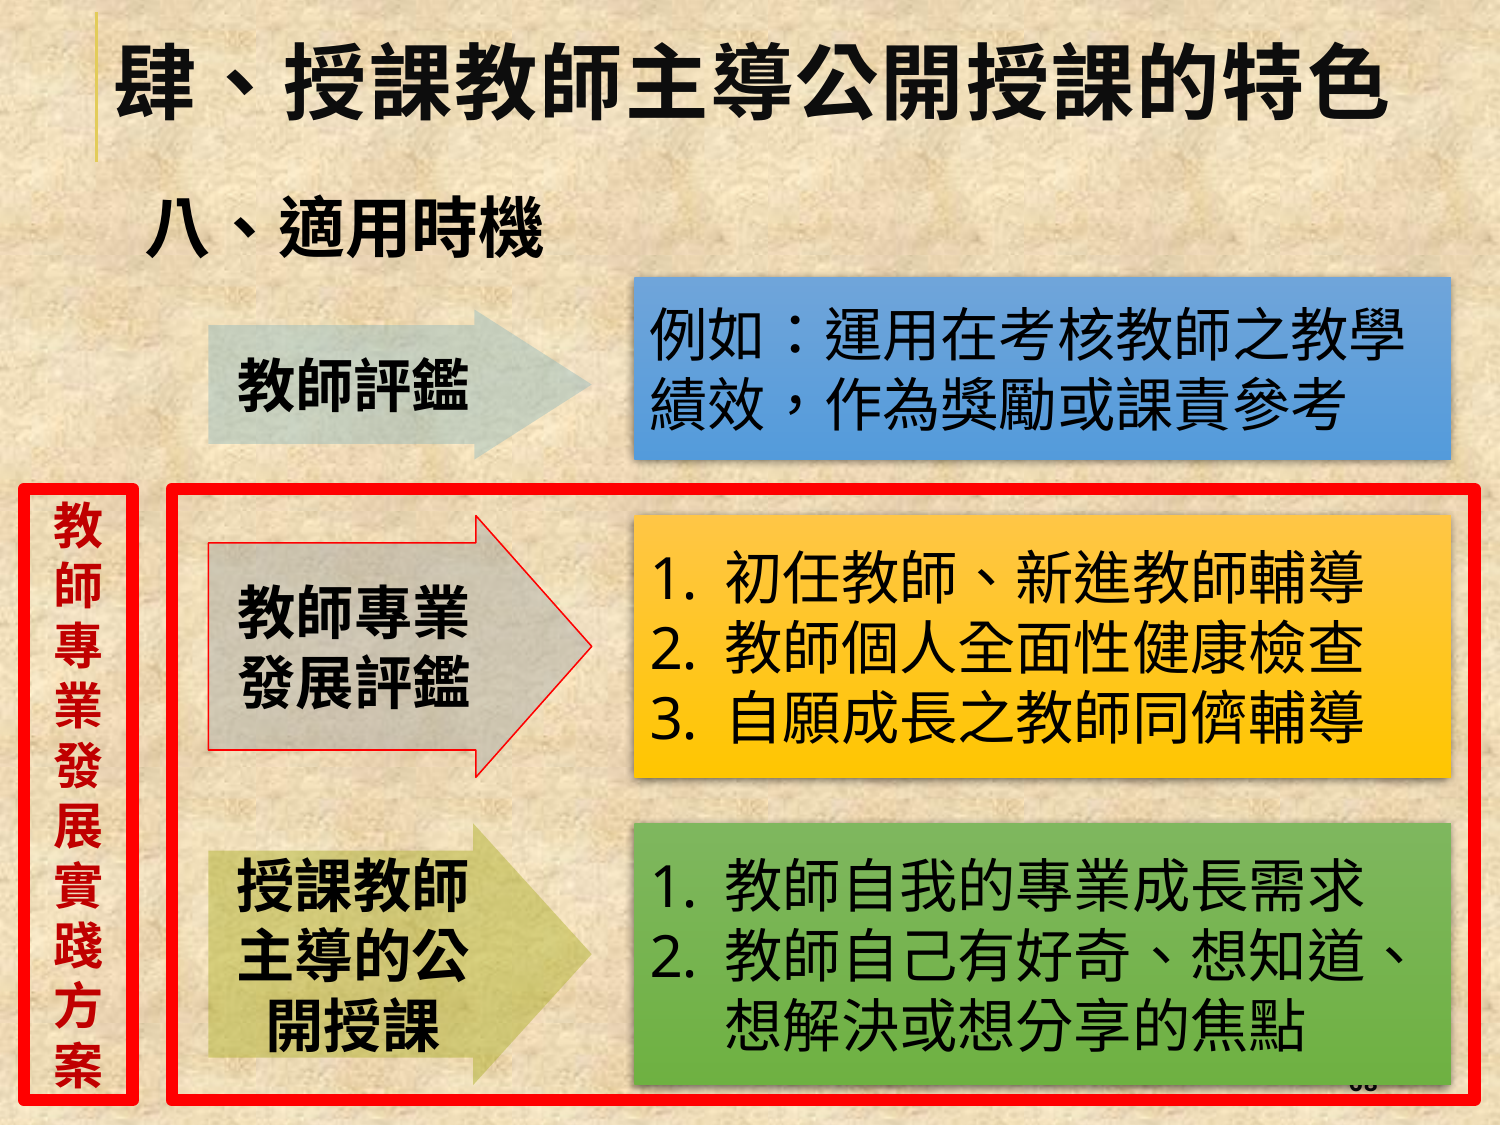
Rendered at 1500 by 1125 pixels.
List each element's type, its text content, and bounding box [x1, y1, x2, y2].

text_box 例如：運用在考核教師之教學績效，作為獎勵或課責參考 [634, 277, 1451, 460]
title 肆、授課教師主導公開授課的特色 [98, 13, 1426, 166]
slide_number 67 [1333, 1101, 1454, 1107]
list 八、適用時機 [137, 178, 1334, 1042]
picture [0, 0, 1500, 1125]
text_box [171, 488, 1476, 1101]
text_box 教師評鑑 [208, 309, 592, 460]
text_box 教師專業發展實踐方案 [24, 488, 133, 1101]
